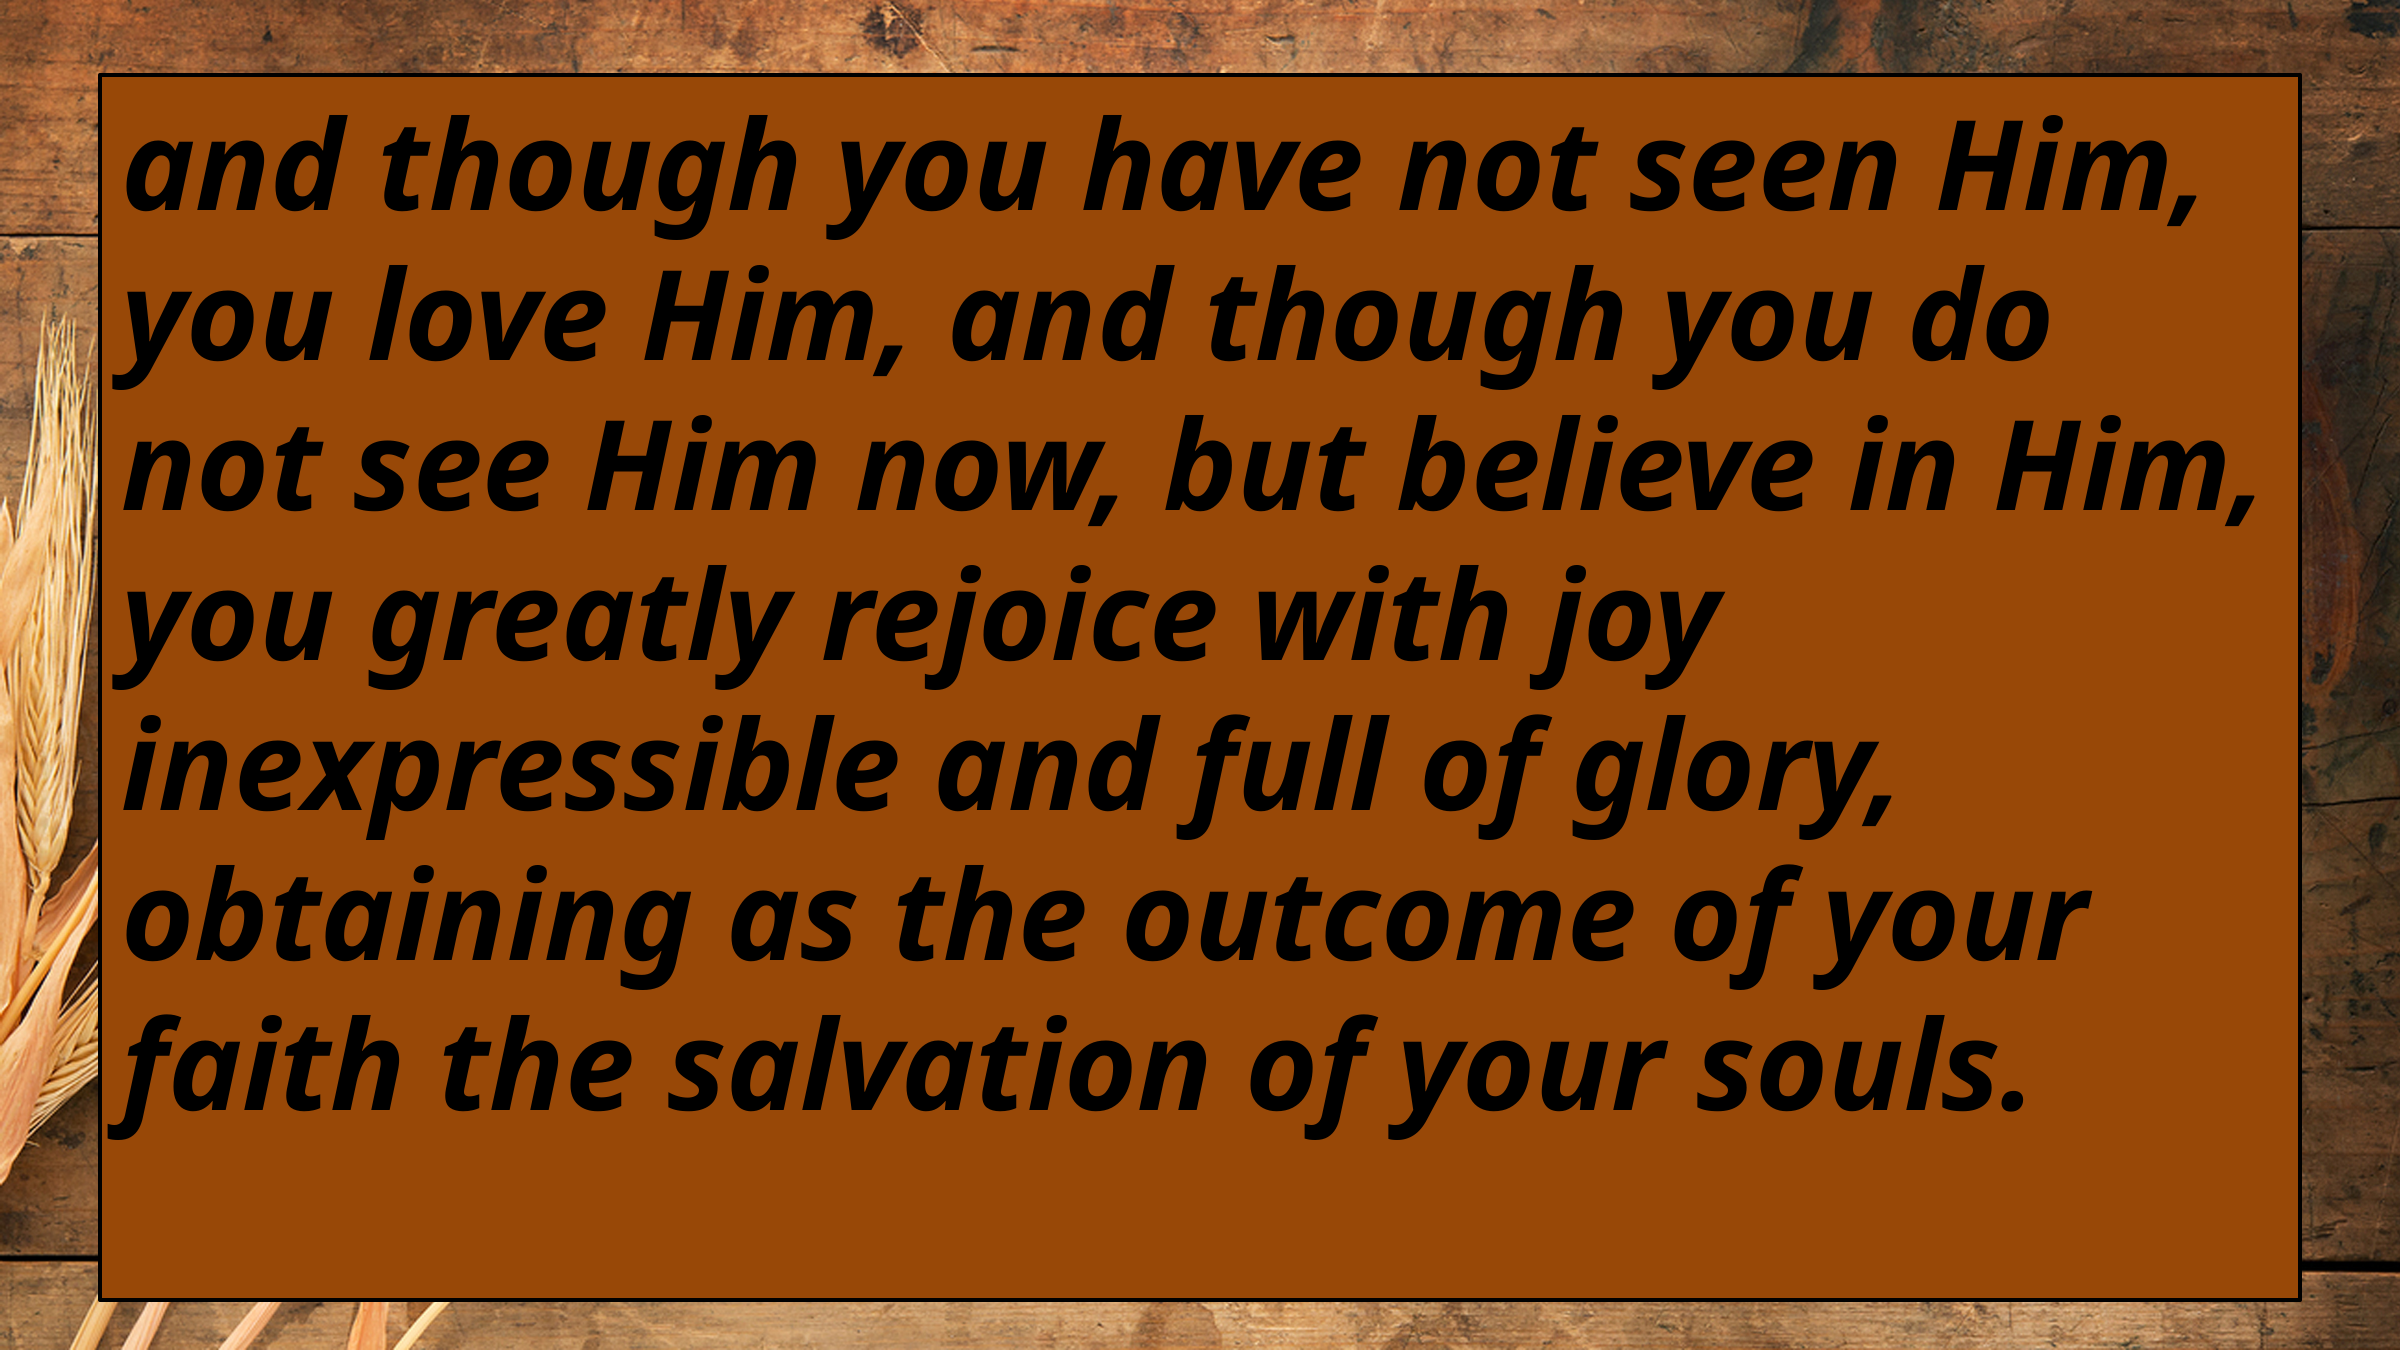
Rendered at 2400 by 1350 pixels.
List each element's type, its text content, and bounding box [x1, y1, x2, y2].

picture [0, 0, 2400, 1350]
list and though you have not seen Him, you love Him, and though you do not see Him now, but believe in Him, you greatly rejoice with joy inexpressible and full of glory, obtaining as the outcome of your faith the salvation of your souls. [99, 75, 2300, 1300]
